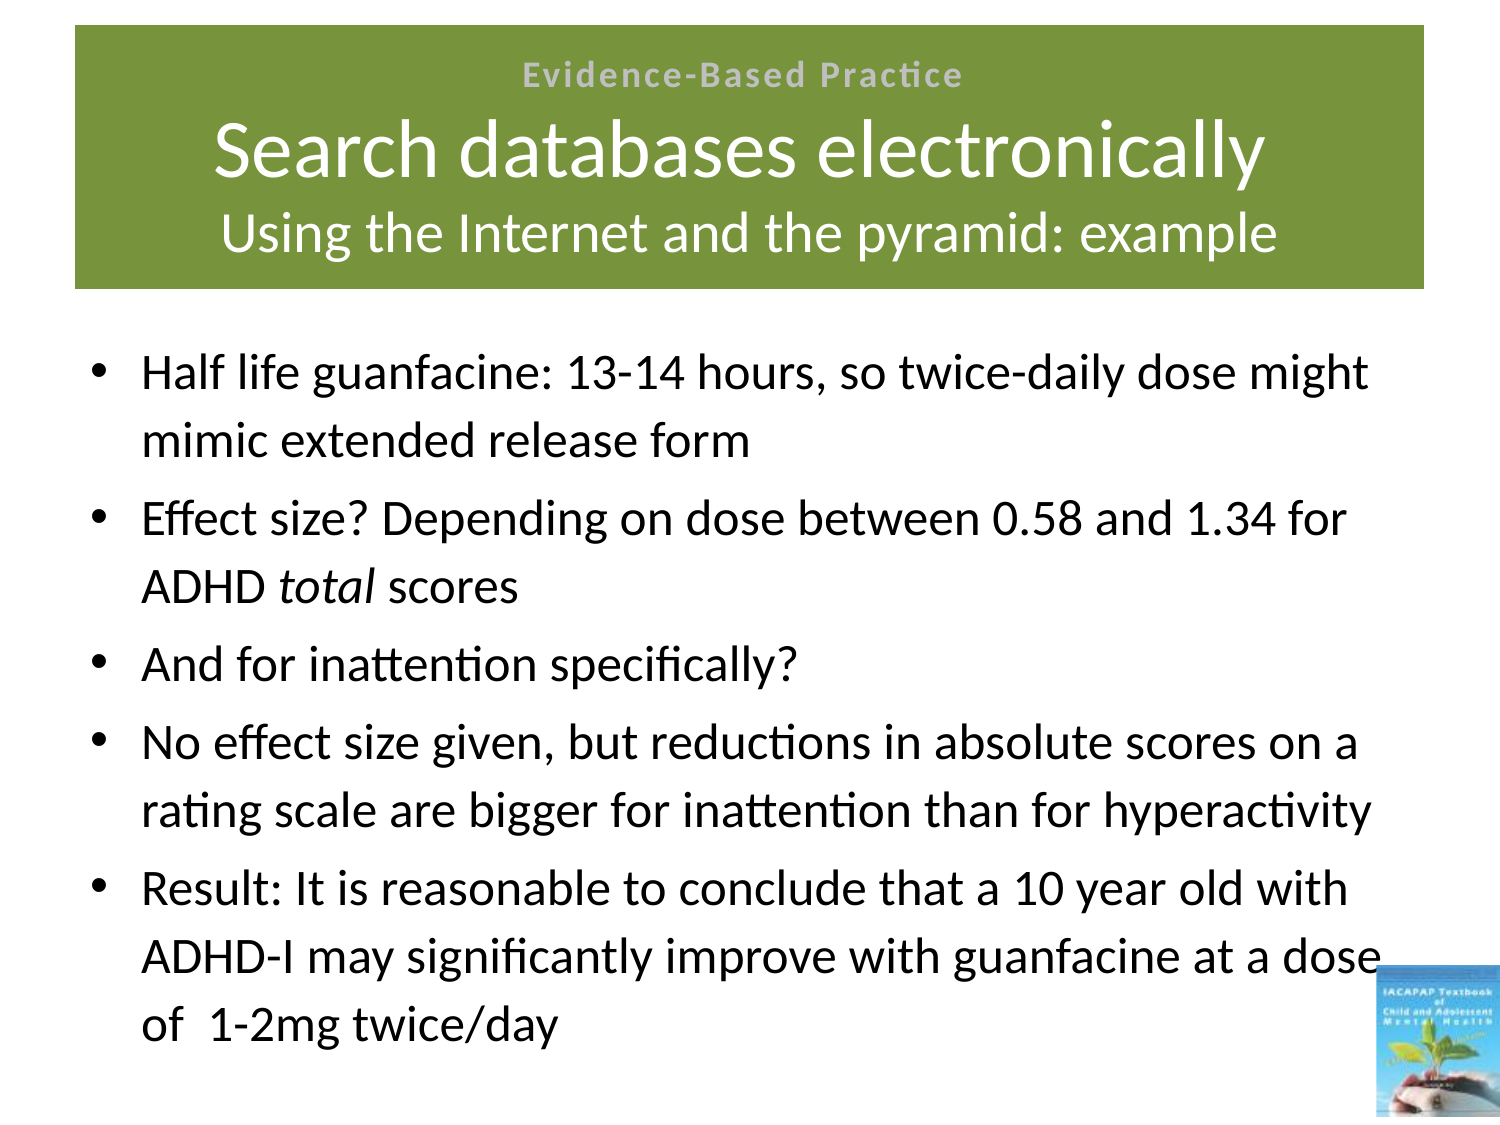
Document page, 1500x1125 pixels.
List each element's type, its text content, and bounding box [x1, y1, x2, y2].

list Half life guanfacine: 13-14 hours, so twice-daily dose might mimic extended release form Effect size? Depending on dose between 0.58 and 1.34 for ADHD total scores And for inattention specifically? No effect size given, but reductions in absolute scores on a rating scale are bigger for inattention than for hyperactivity Result: It is reasonable to conclude that a 10 year old with ADHD-I may significantly improve with guanfacine at a dose of 1-2mg twice/day [75, 324, 1425, 1076]
text_box Evidence-Based Practice Search databases electronically Using the Internet and the pyramid: example [74, 24, 1425, 290]
picture [1376, 965, 1500, 1117]
